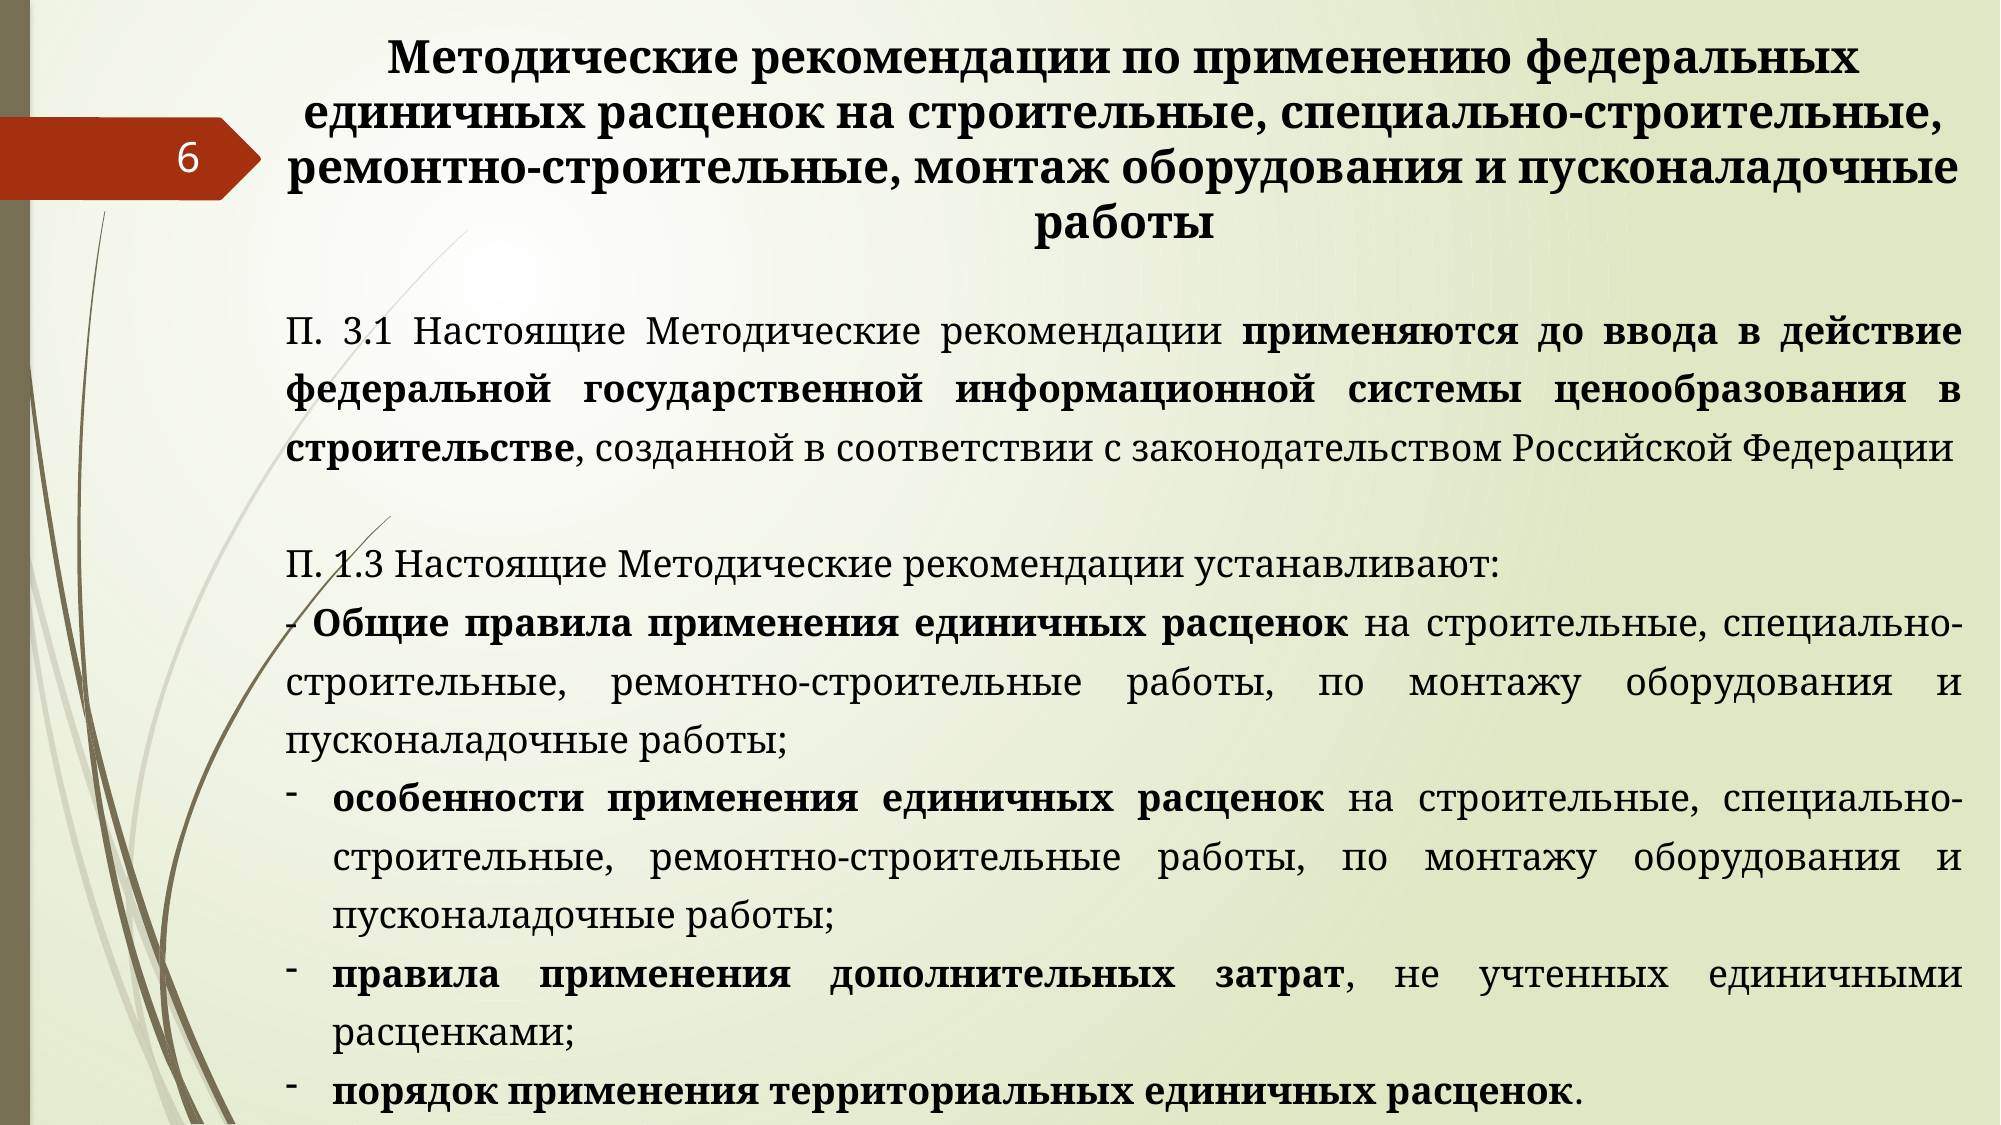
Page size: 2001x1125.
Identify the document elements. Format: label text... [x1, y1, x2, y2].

text_box Методические рекомендации по применению федеральных единичных расценок на строительные, специально-строительные, ремонтно-строительные, монтаж оборудования и пусконаладочные работы П. 3.1 Настоящие Методические рекомендации применяются до ввода в действие федеральной государственной информационной системы ценообразования в строительстве, созданной в соответствии с законодательством Российской Федерации П. 1.3 Настоящие Методические рекомендации устанавливают: - Общие правила применения единичных расценок на строительные, специально-строительные, ремонтно-строительные работы, по монтажу оборудования и пусконаладочные работы; особенности применения единичных расценок на строительные, специально-строительные, ремонтно-строительные работы, по монтажу оборудования и пусконаладочные работы; правила применения дополнительных затрат, не учтенных единичными расценками; порядок применения территориальных единичных расценок. [270, 20, 1979, 1125]
slide_number 6 [87, 129, 216, 190]
